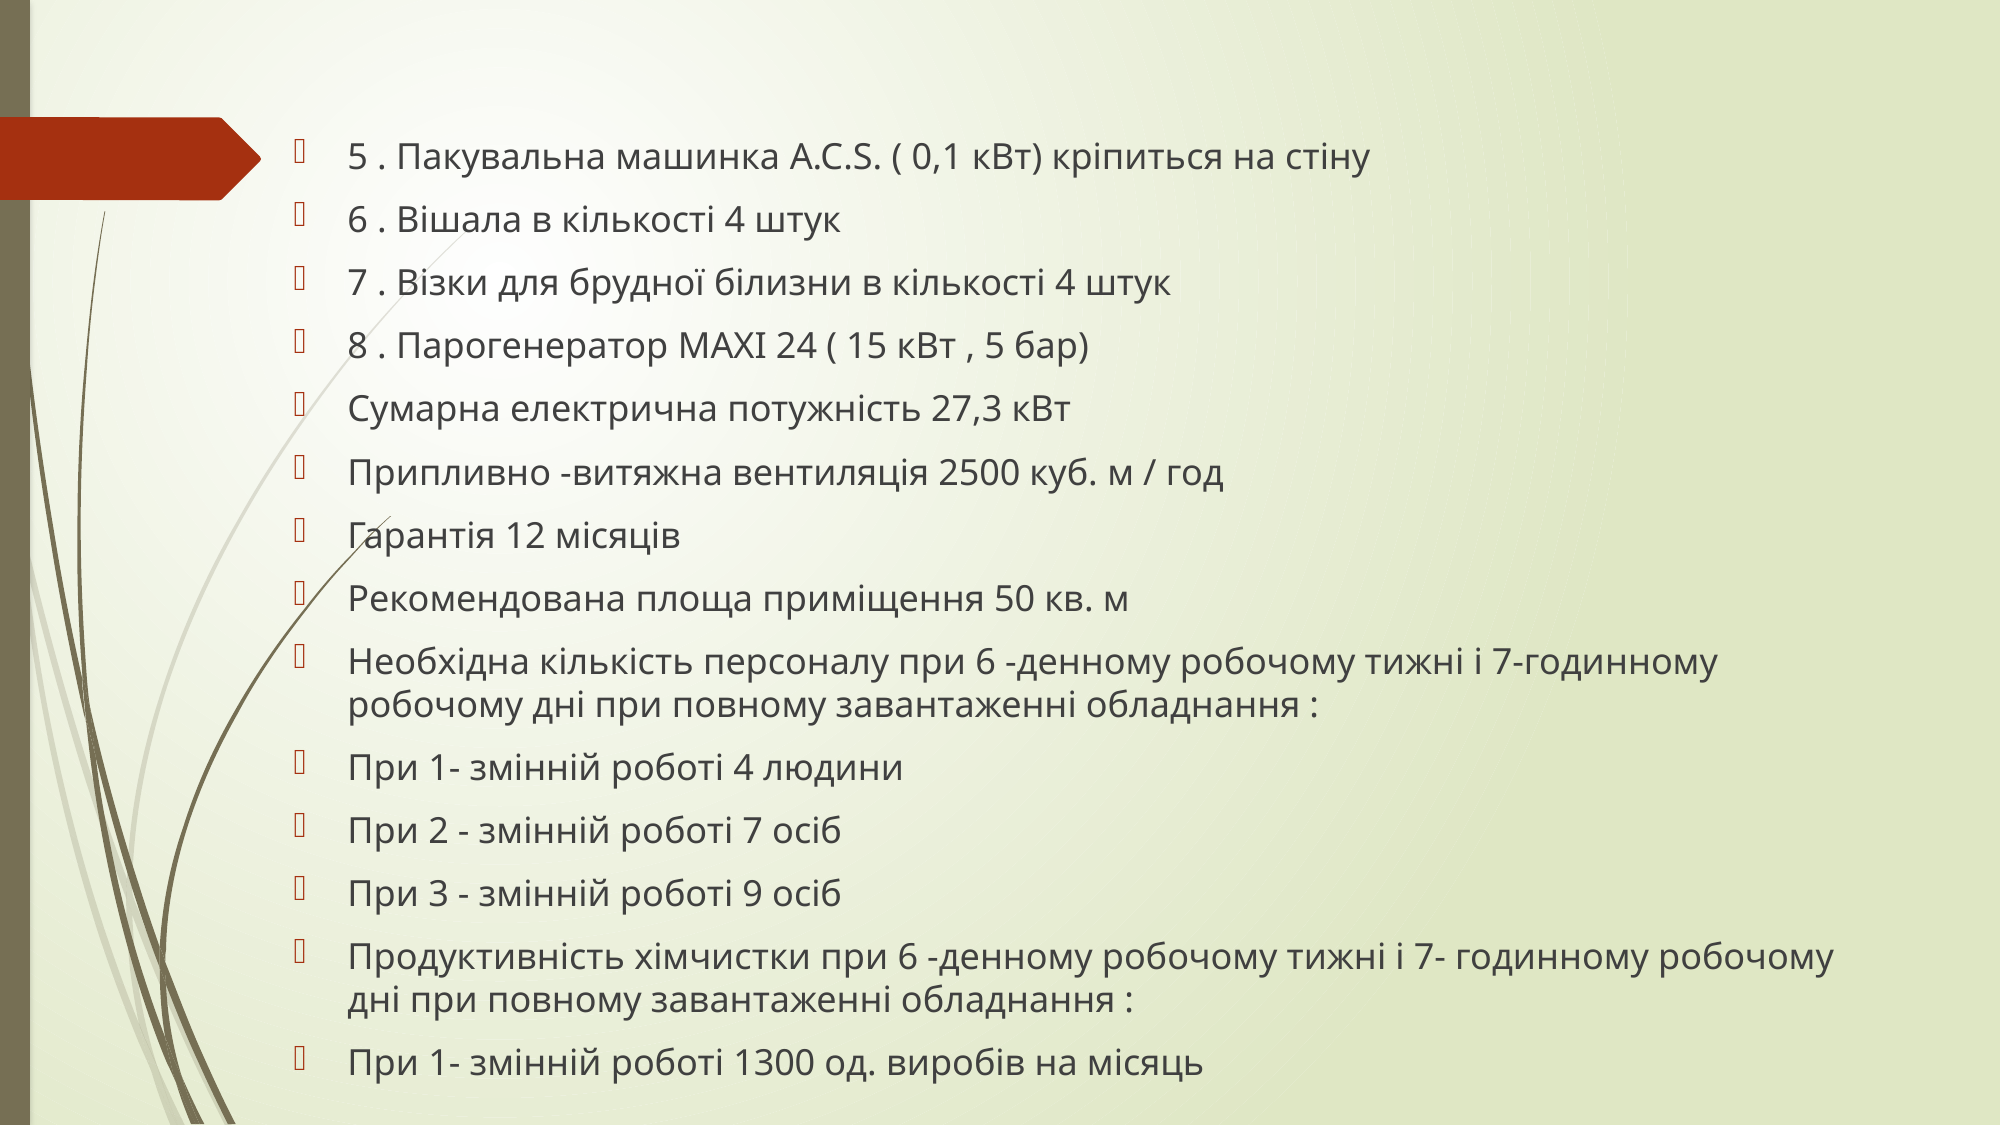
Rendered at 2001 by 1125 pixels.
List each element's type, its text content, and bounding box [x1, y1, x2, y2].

list 5 . Пакувальна машинка A.C.S. ( 0,1 кВт) кріпиться на стіну 6 . Вішала в кількості 4 штук 7 . Візки для брудної білизни в кількості 4 штук 8 . Парогенератор MAXI 24 ( 15 кВт , 5 бар) Сумарна електрична потужність 27,3 кВт Припливно -витяжна вентиляція 2500 куб. м / год Гарантія 12 місяців Рекомендована площа приміщення 50 кв. м Необхідна кількість персоналу при 6 -денному робочому тижні і 7-годинному робочому дні при повному завантаженні обладнання : При 1- змінній роботі 4 людини При 2 - змінній роботі 7 осіб При 3 - змінній роботі 9 осіб Продуктивність хімчистки при 6 -денному робочому тижні і 7- годинному робочому дні при повному завантаженні обладнання : При 1- змінній роботі 1300 од. виробів на місяць [278, 126, 1888, 1096]
